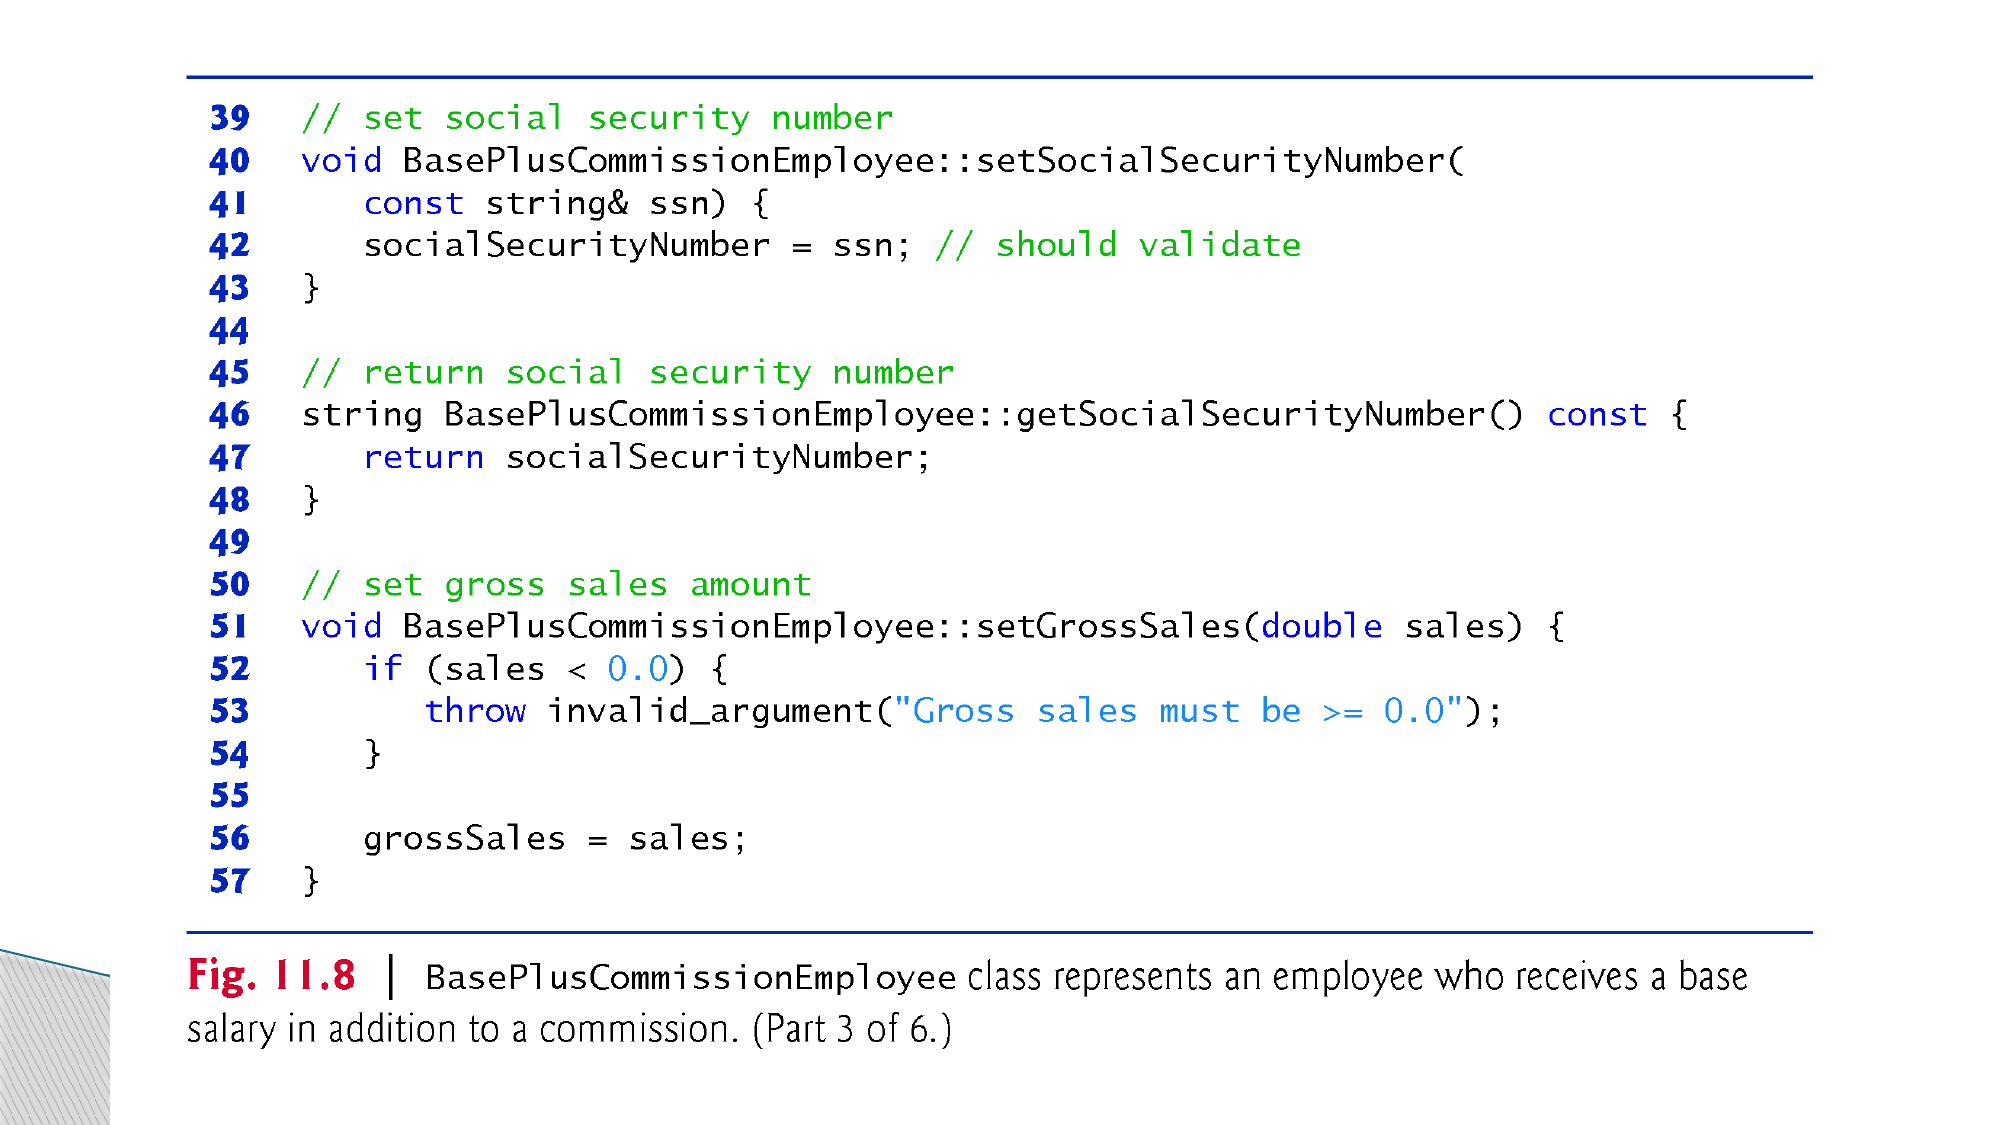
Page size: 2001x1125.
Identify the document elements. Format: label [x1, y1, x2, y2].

picture [110, 0, 1890, 1125]
